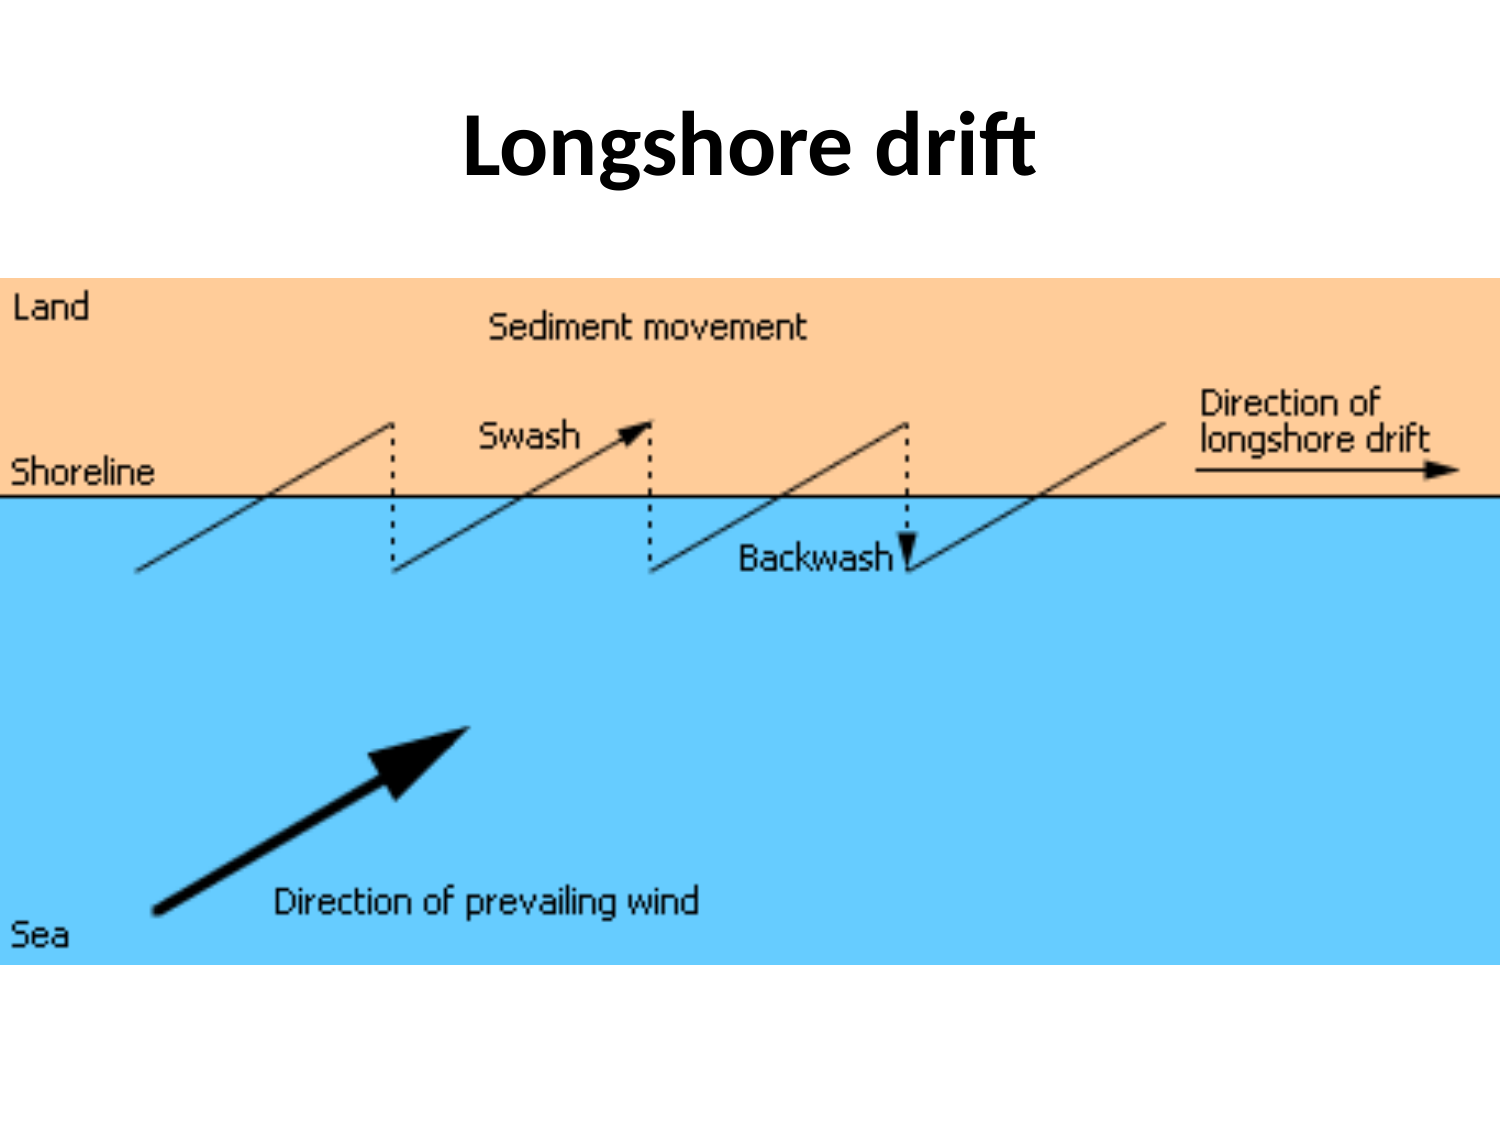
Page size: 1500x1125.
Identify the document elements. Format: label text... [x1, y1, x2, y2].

title Longshore drift [75, 45, 1425, 233]
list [0, 278, 1500, 965]
